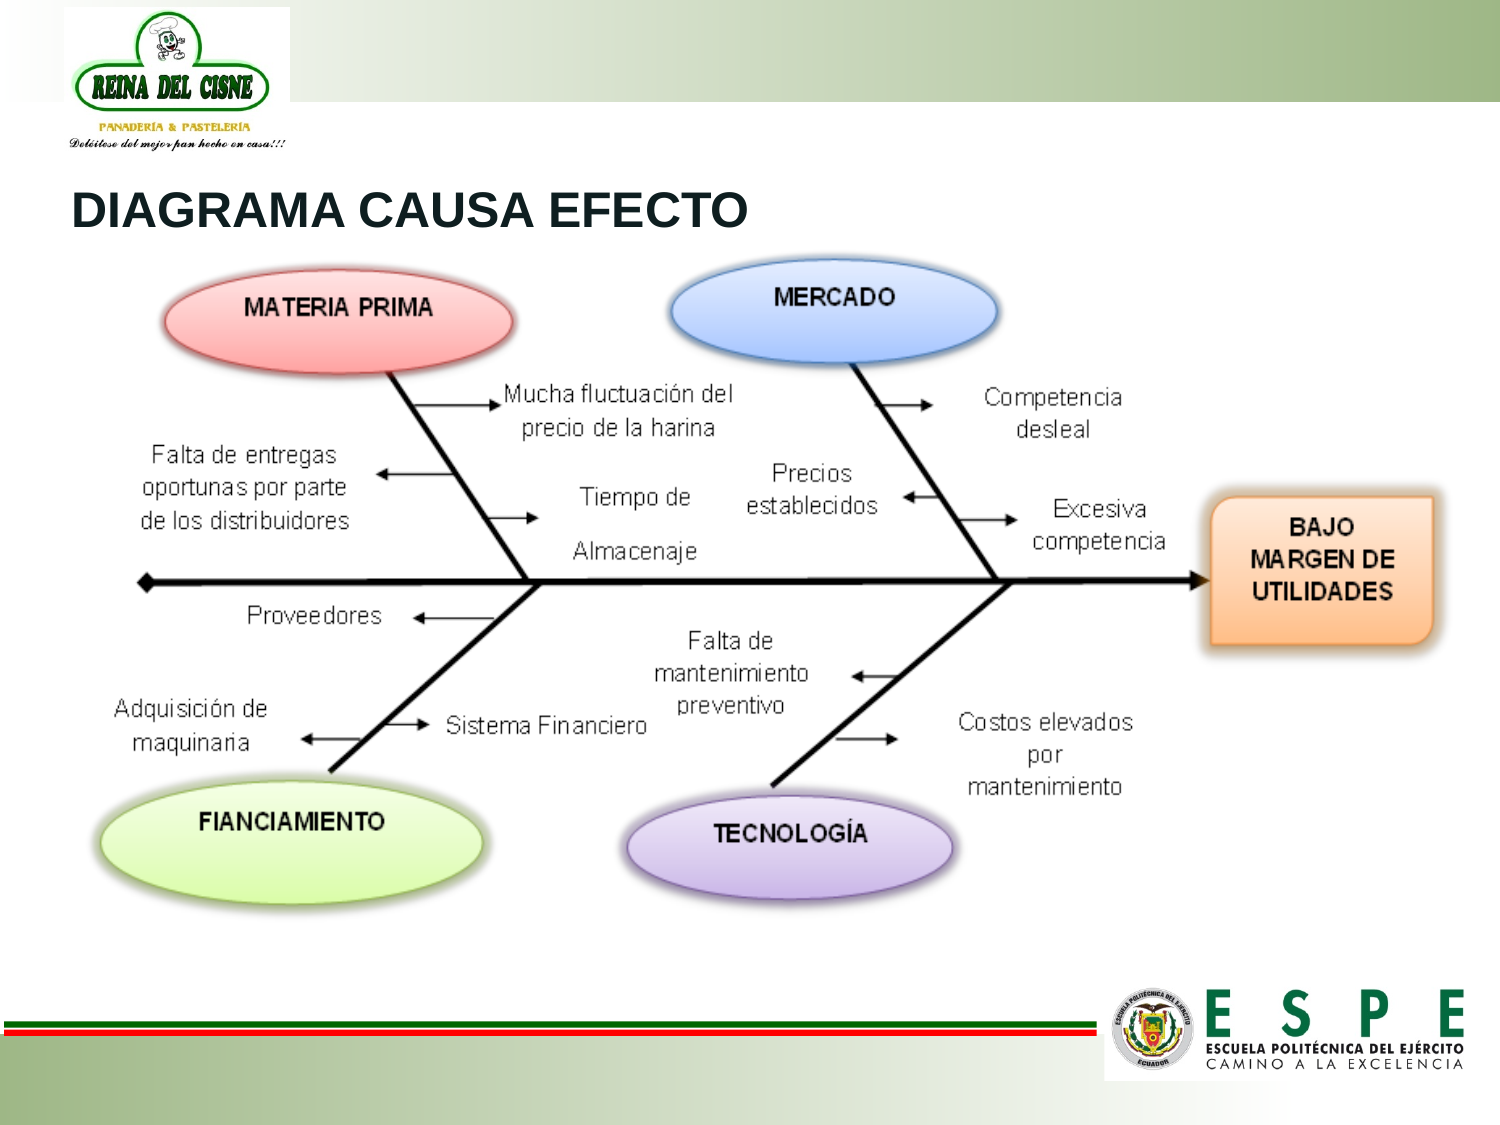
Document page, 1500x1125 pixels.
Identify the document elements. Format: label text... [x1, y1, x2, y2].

picture [64, 7, 290, 154]
picture [84, 247, 1459, 929]
picture [1104, 976, 1483, 1081]
text_box DIAGRAMA CAUSA EFECTO [56, 169, 766, 245]
